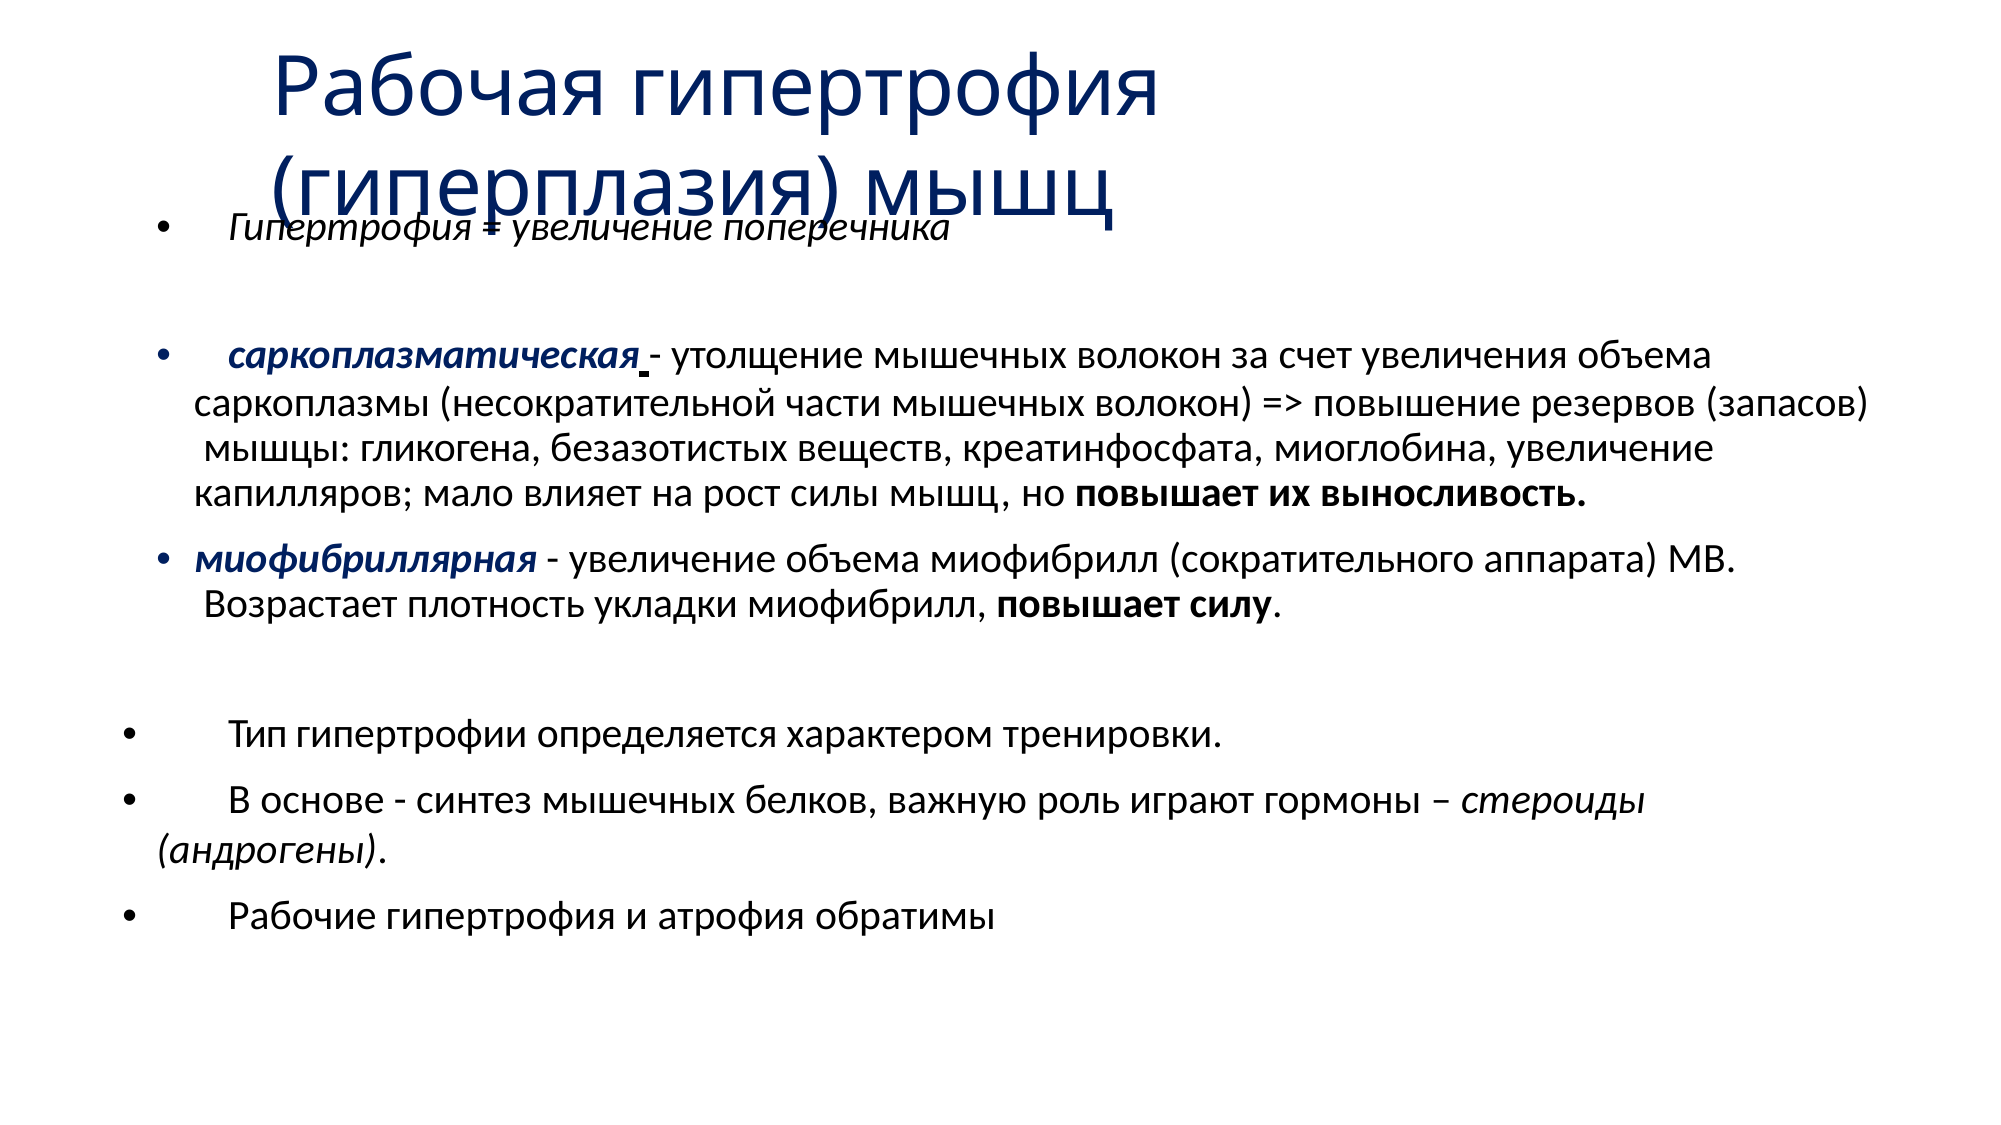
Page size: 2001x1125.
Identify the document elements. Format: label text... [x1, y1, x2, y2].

title Рабочая гипертрофия (гиперплазия) мышц [269, 30, 1744, 196]
list • Гипертрофия = увеличение поперечника • саркоплазматическая - утолщение мышечных волокон за счет увеличения объема саркоплазмы (несократительной части мышечных волокон) => повышение резервов (запасов) мышцы: гликогена, безазотистых веществ, креатинфосфата, миоглобина, увеличение капилляров; мало влияет на рост силы мышц, но повышает их выносливость. • миофибриллярная - увеличение объема миофибрилл (сократительного аппарата) МВ. Возрастает плотность укладки миофибрилл, повышает силу. • Тип гипертрофии определяется характером тренировки. • В основе - синтез мышечных белков, важную роль играют гормоны – стероиды (андрогены). • Рабочие гипертрофия и атрофия обратимы [122, 196, 1878, 938]
